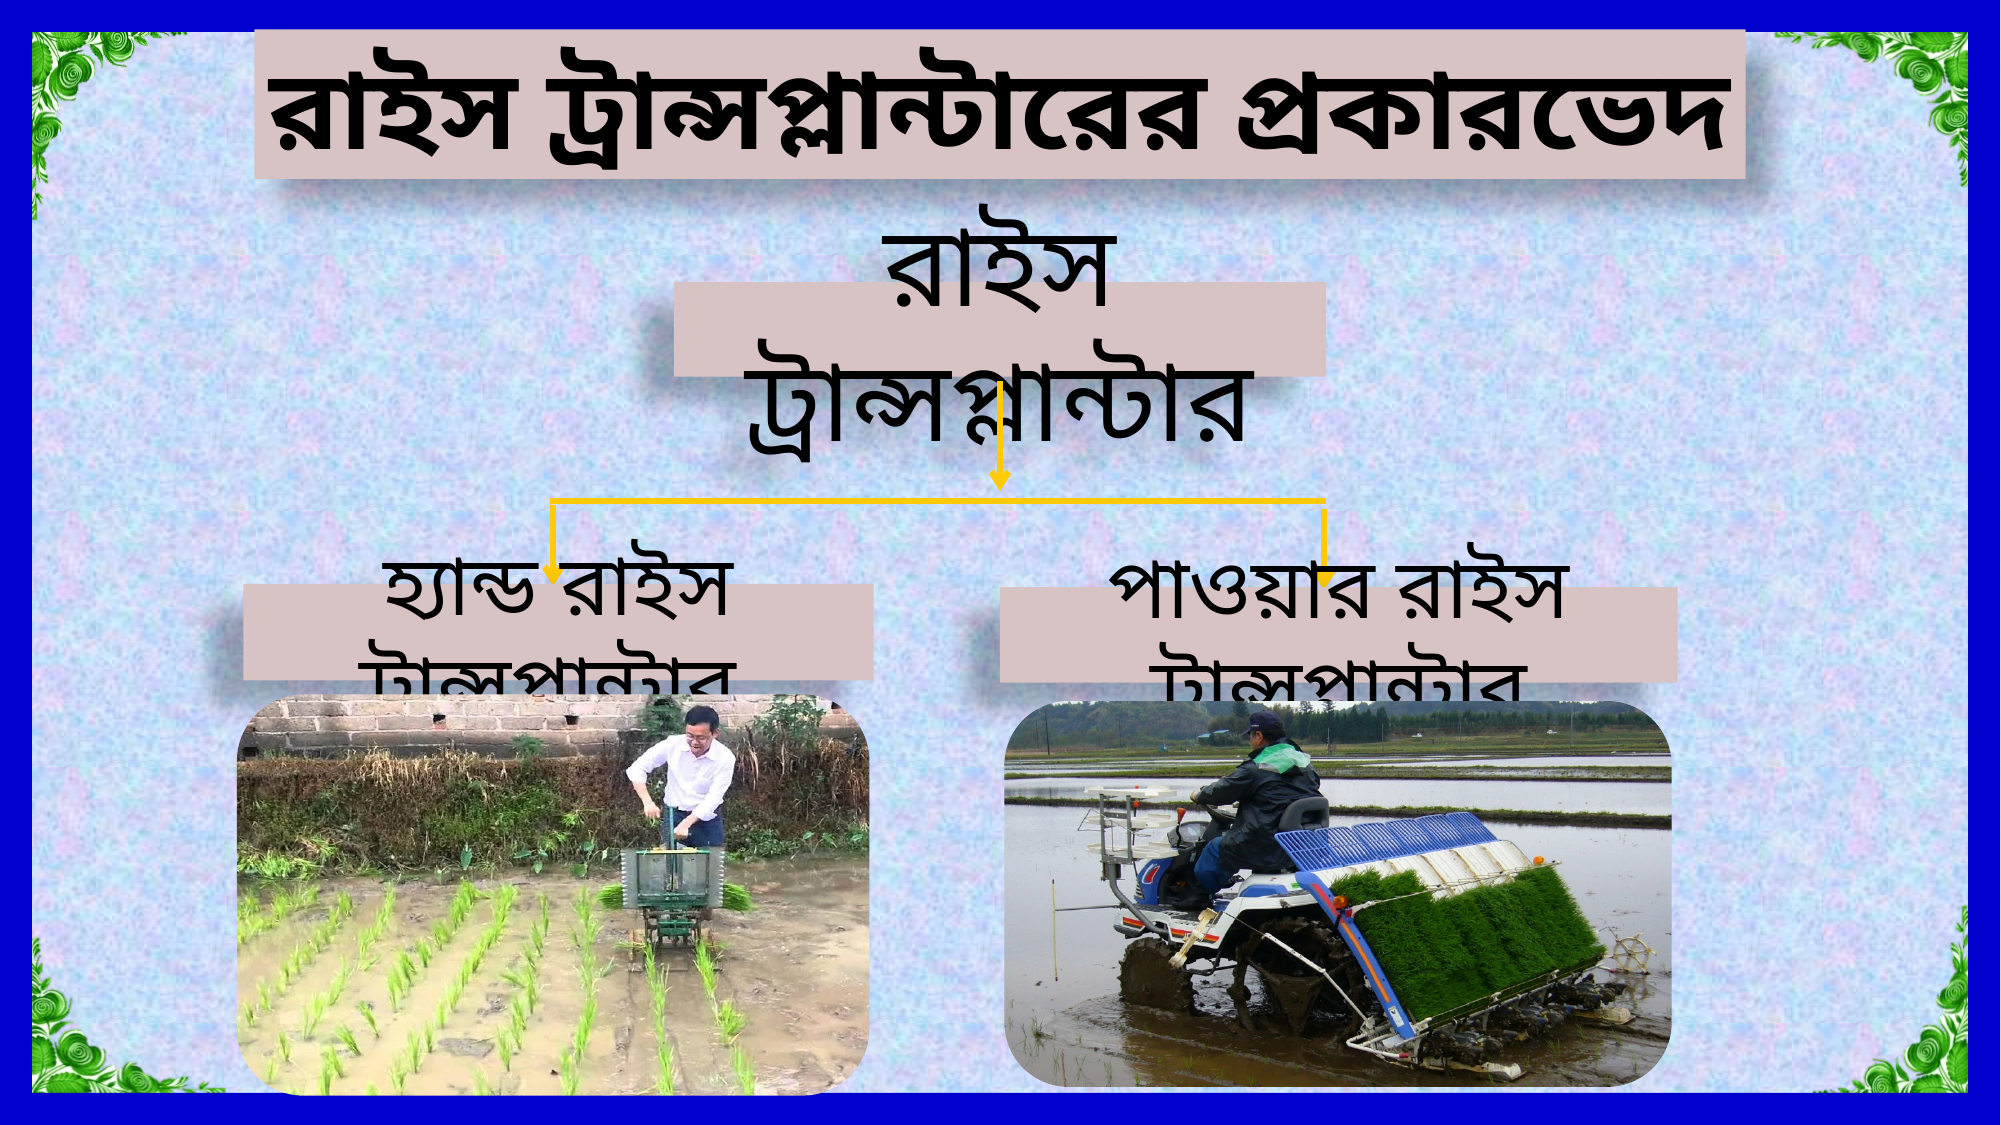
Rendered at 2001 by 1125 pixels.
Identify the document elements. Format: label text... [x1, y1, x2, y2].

text_box পাওয়ার রাইস ট্রান্সপ্লান্টার [999, 586, 1679, 684]
text_box হ্যান্ড রাইস ট্রান্সপ্লান্টার [242, 583, 875, 682]
text_box রাইস ট্রান্সপ্লান্টার [673, 281, 1327, 378]
picture [1794, 884, 1968, 1092]
picture [1753, 32, 1968, 205]
picture [32, 32, 1968, 1096]
text_box রাইস ট্রান্সপ্লান্টারের প্রকারভেদ [254, 29, 1746, 179]
